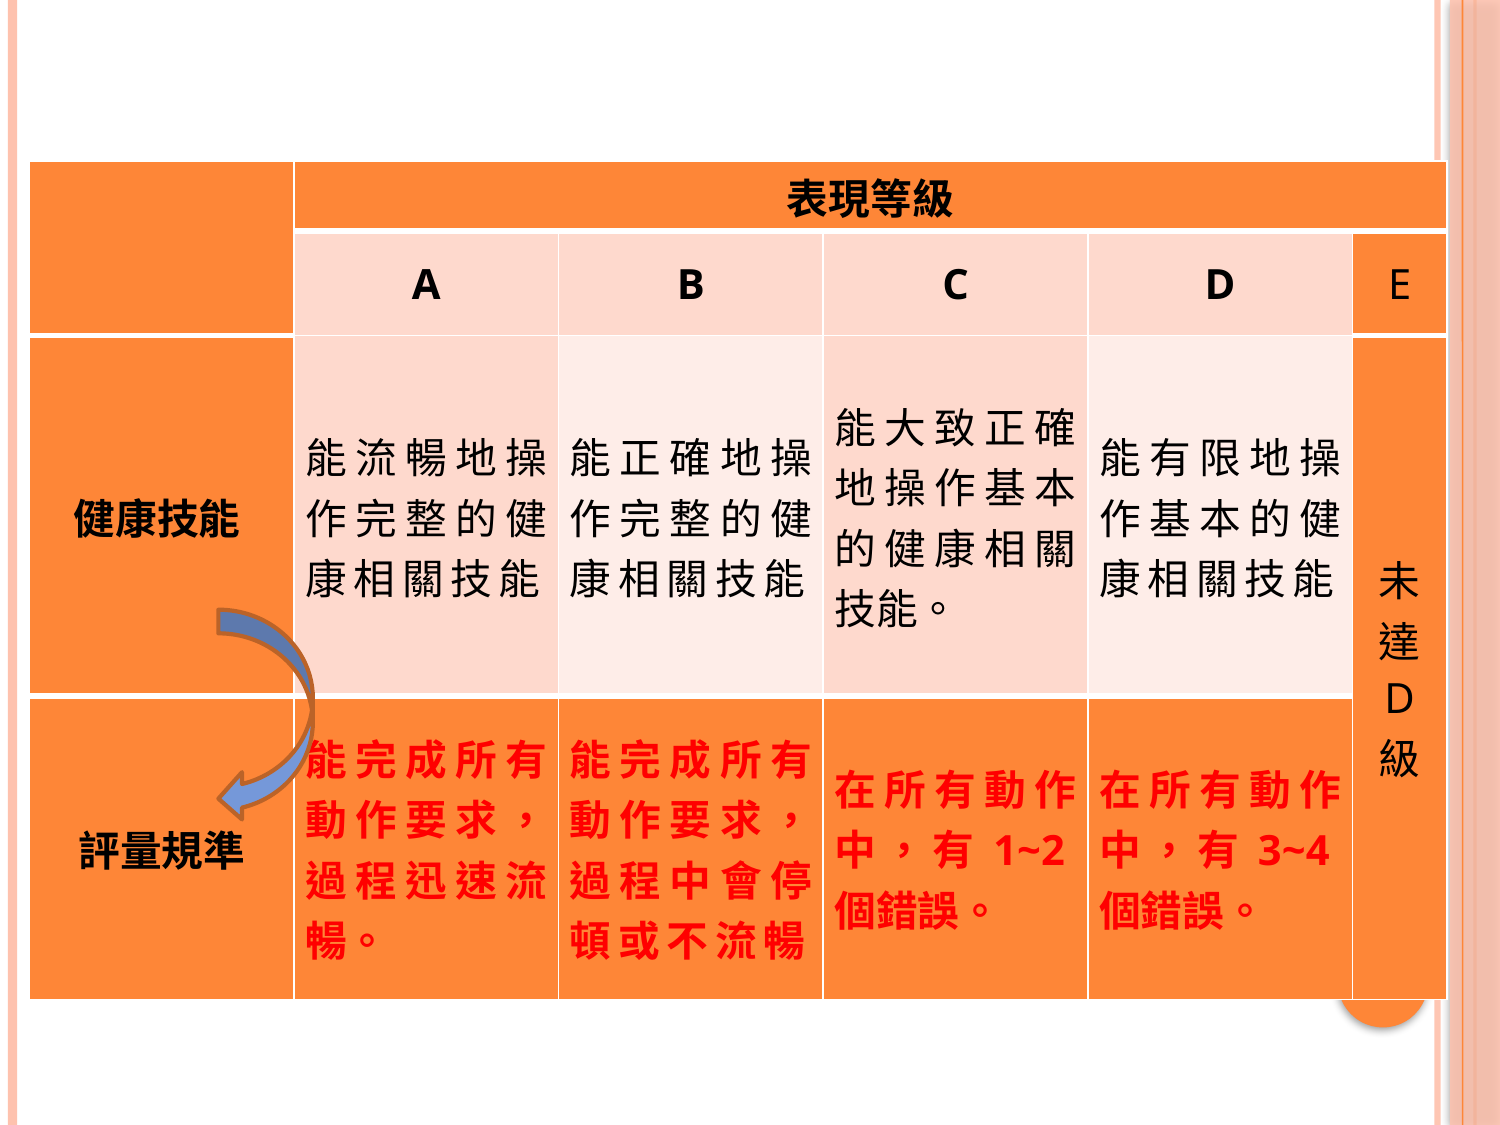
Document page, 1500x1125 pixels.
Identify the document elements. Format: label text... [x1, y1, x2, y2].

table_cell 在所有動作中，有3~4個錯誤。 [1089, 699, 1352, 999]
table_cell E [1353, 234, 1446, 333]
table_cell 能大致正確地操作基本的健康相關技能。 [824, 336, 1087, 693]
table_cell 能流暢地操作完整的健康相關技能。 [295, 336, 558, 693]
table_header [30, 162, 293, 333]
table_cell 未 達 D 級 [1353, 338, 1446, 999]
table_cell 能有限地操作基本的健康相關技能。 [1089, 336, 1352, 693]
table_cell 能正確地操作完整的健康相關技能。 [559, 336, 822, 693]
table_cell B [559, 234, 822, 335]
table_cell D [1089, 234, 1352, 335]
table_cell 健康技能 [30, 338, 293, 693]
table_cell 在所有動作中，有1~2個錯誤。 [824, 699, 1087, 999]
table_cell C [824, 234, 1087, 335]
table_cell 能完成所有動作要求，過程中會停頓或不流暢。 [559, 699, 822, 999]
table_cell A [295, 234, 558, 335]
table_cell 能完成所有動作要求，過程迅速流暢。 [295, 699, 558, 999]
text_box [216, 607, 315, 822]
table_cell 評量規準 [30, 699, 293, 999]
table_header 表現等級 [295, 162, 1446, 228]
